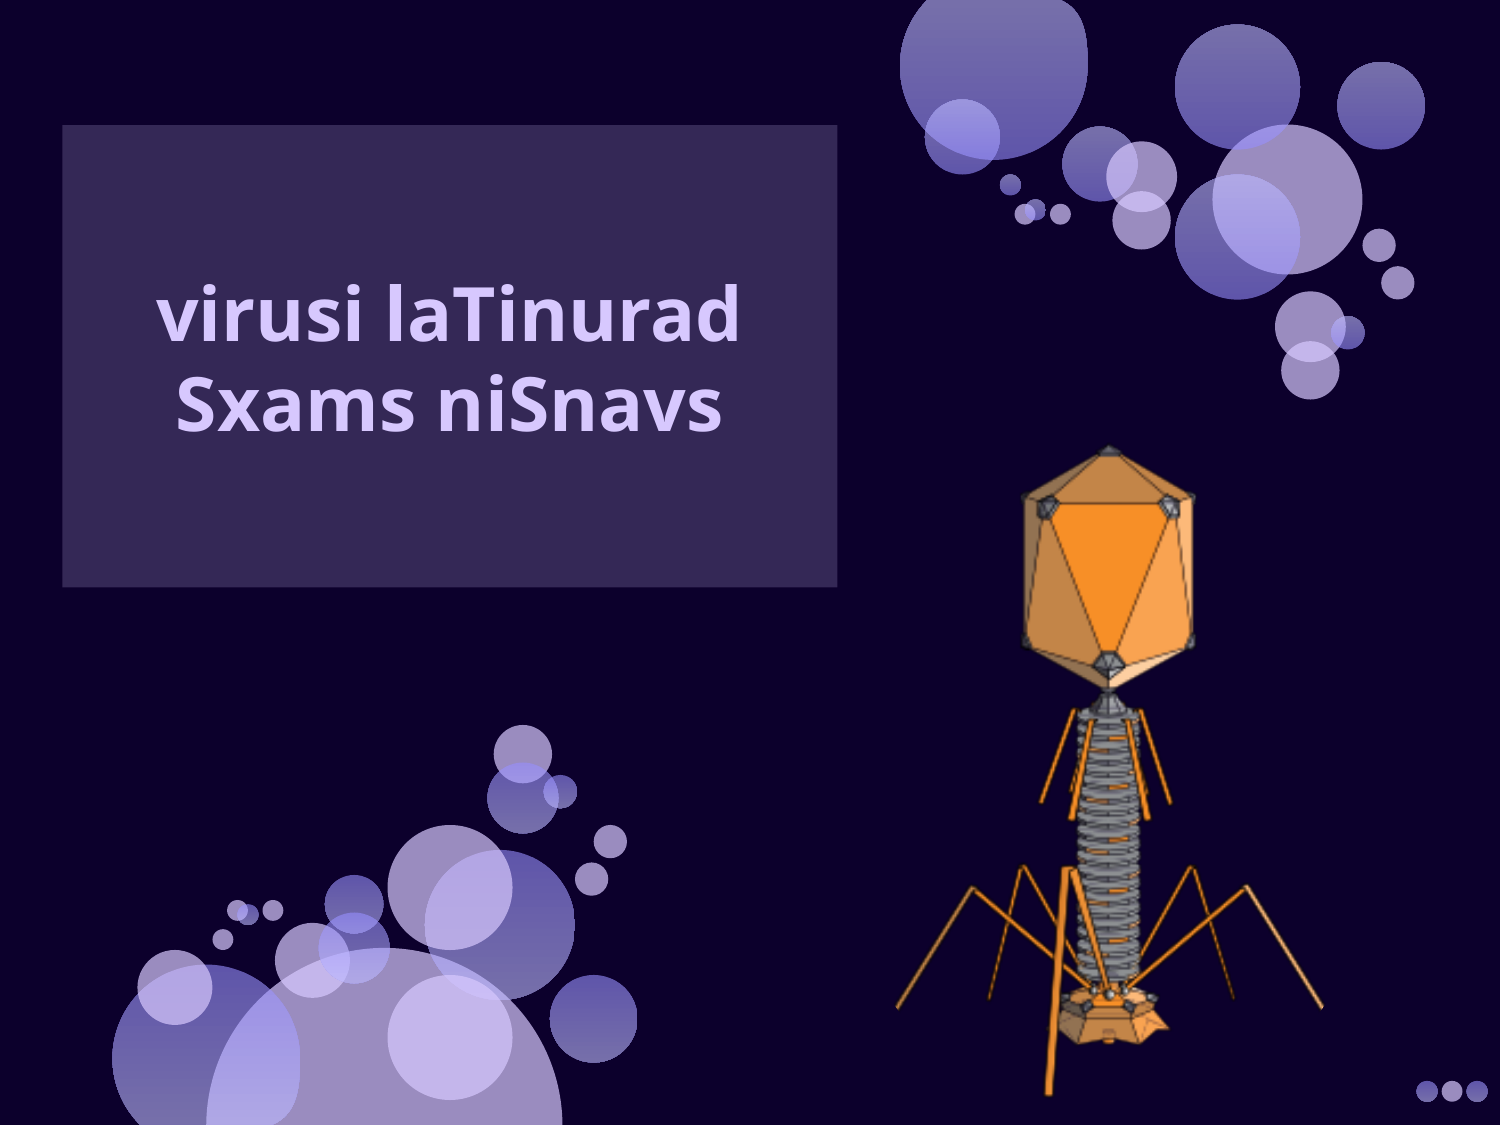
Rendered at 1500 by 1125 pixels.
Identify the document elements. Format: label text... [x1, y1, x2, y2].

picture [823, 428, 1396, 1125]
subtitle virusi laTinurad Sxams niSnavs [62, 125, 838, 588]
